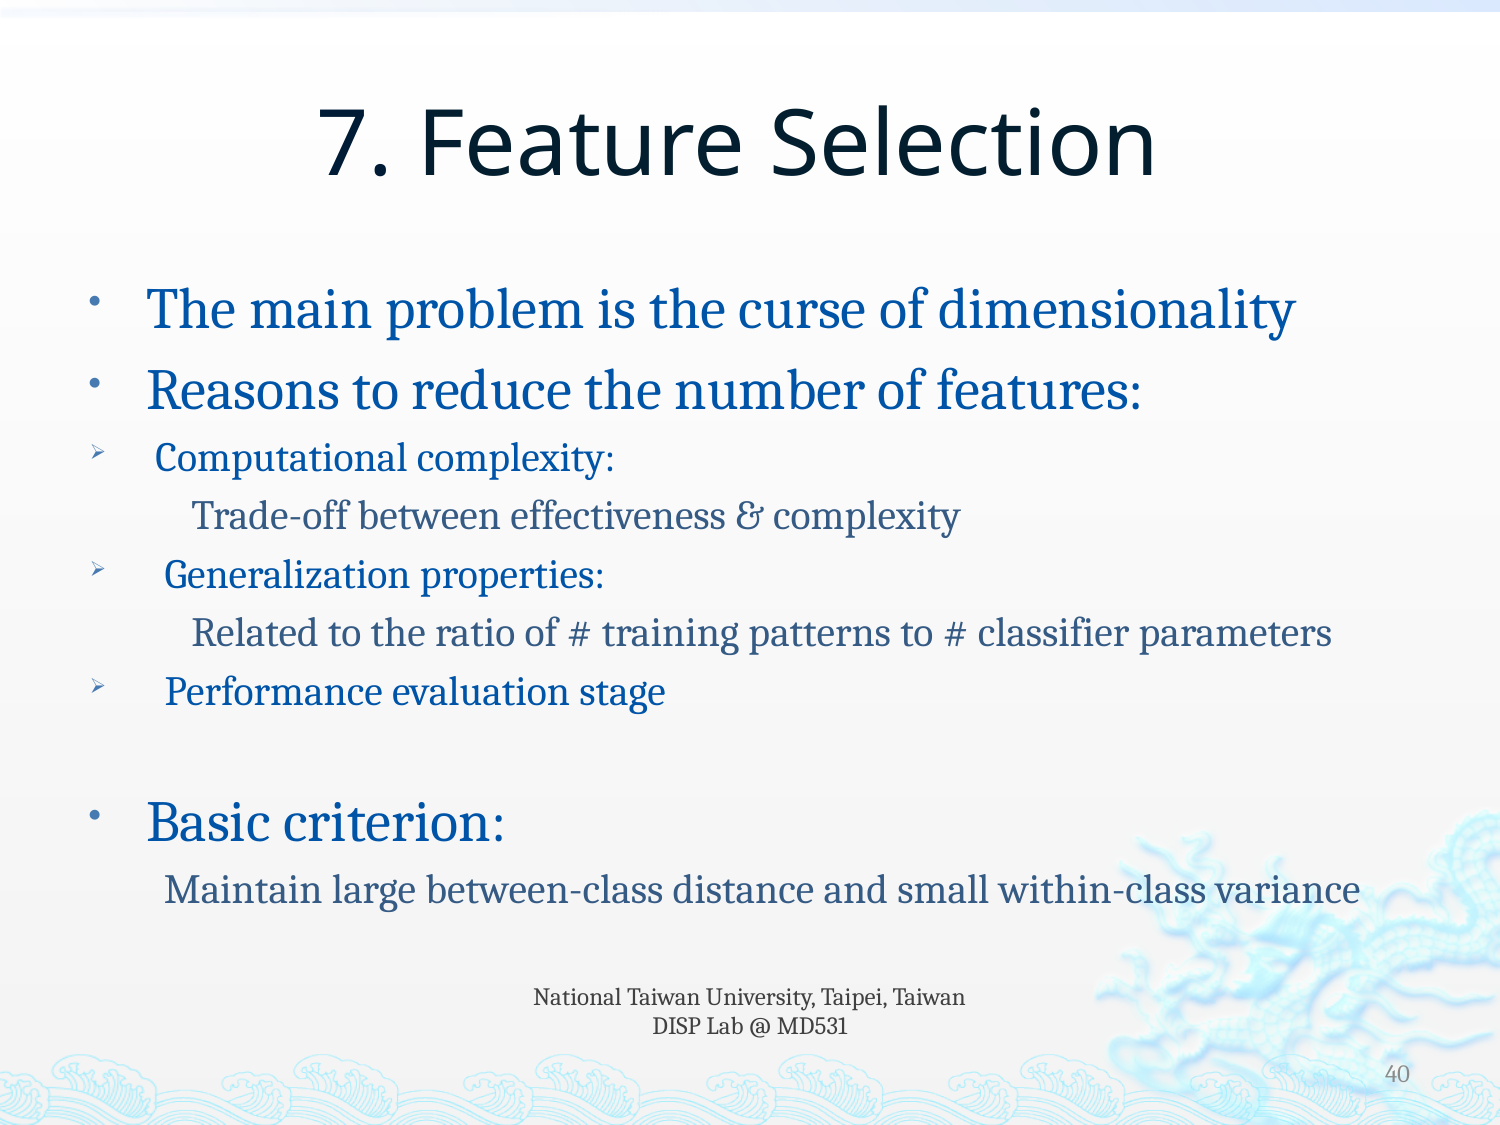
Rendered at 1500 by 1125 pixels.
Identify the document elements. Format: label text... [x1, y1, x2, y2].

list The main problem is the curse of dimensionality Reasons to reduce the number of features: Computational complexity: Trade-off between effectiveness & complexity Generalization properties: Related to the ratio of # training patterns to # classifier parameters Performance evaluation stage Basic criterion: Maintain large between-class distance and small within-class variance [75, 262, 1425, 1005]
slide_number 40 [1074, 1042, 1425, 1103]
text_box National Taiwan University, Taipei, Taiwan DISP Lab @ MD531 [374, 972, 1125, 1048]
title 7. Feature Selection [75, 45, 1425, 233]
